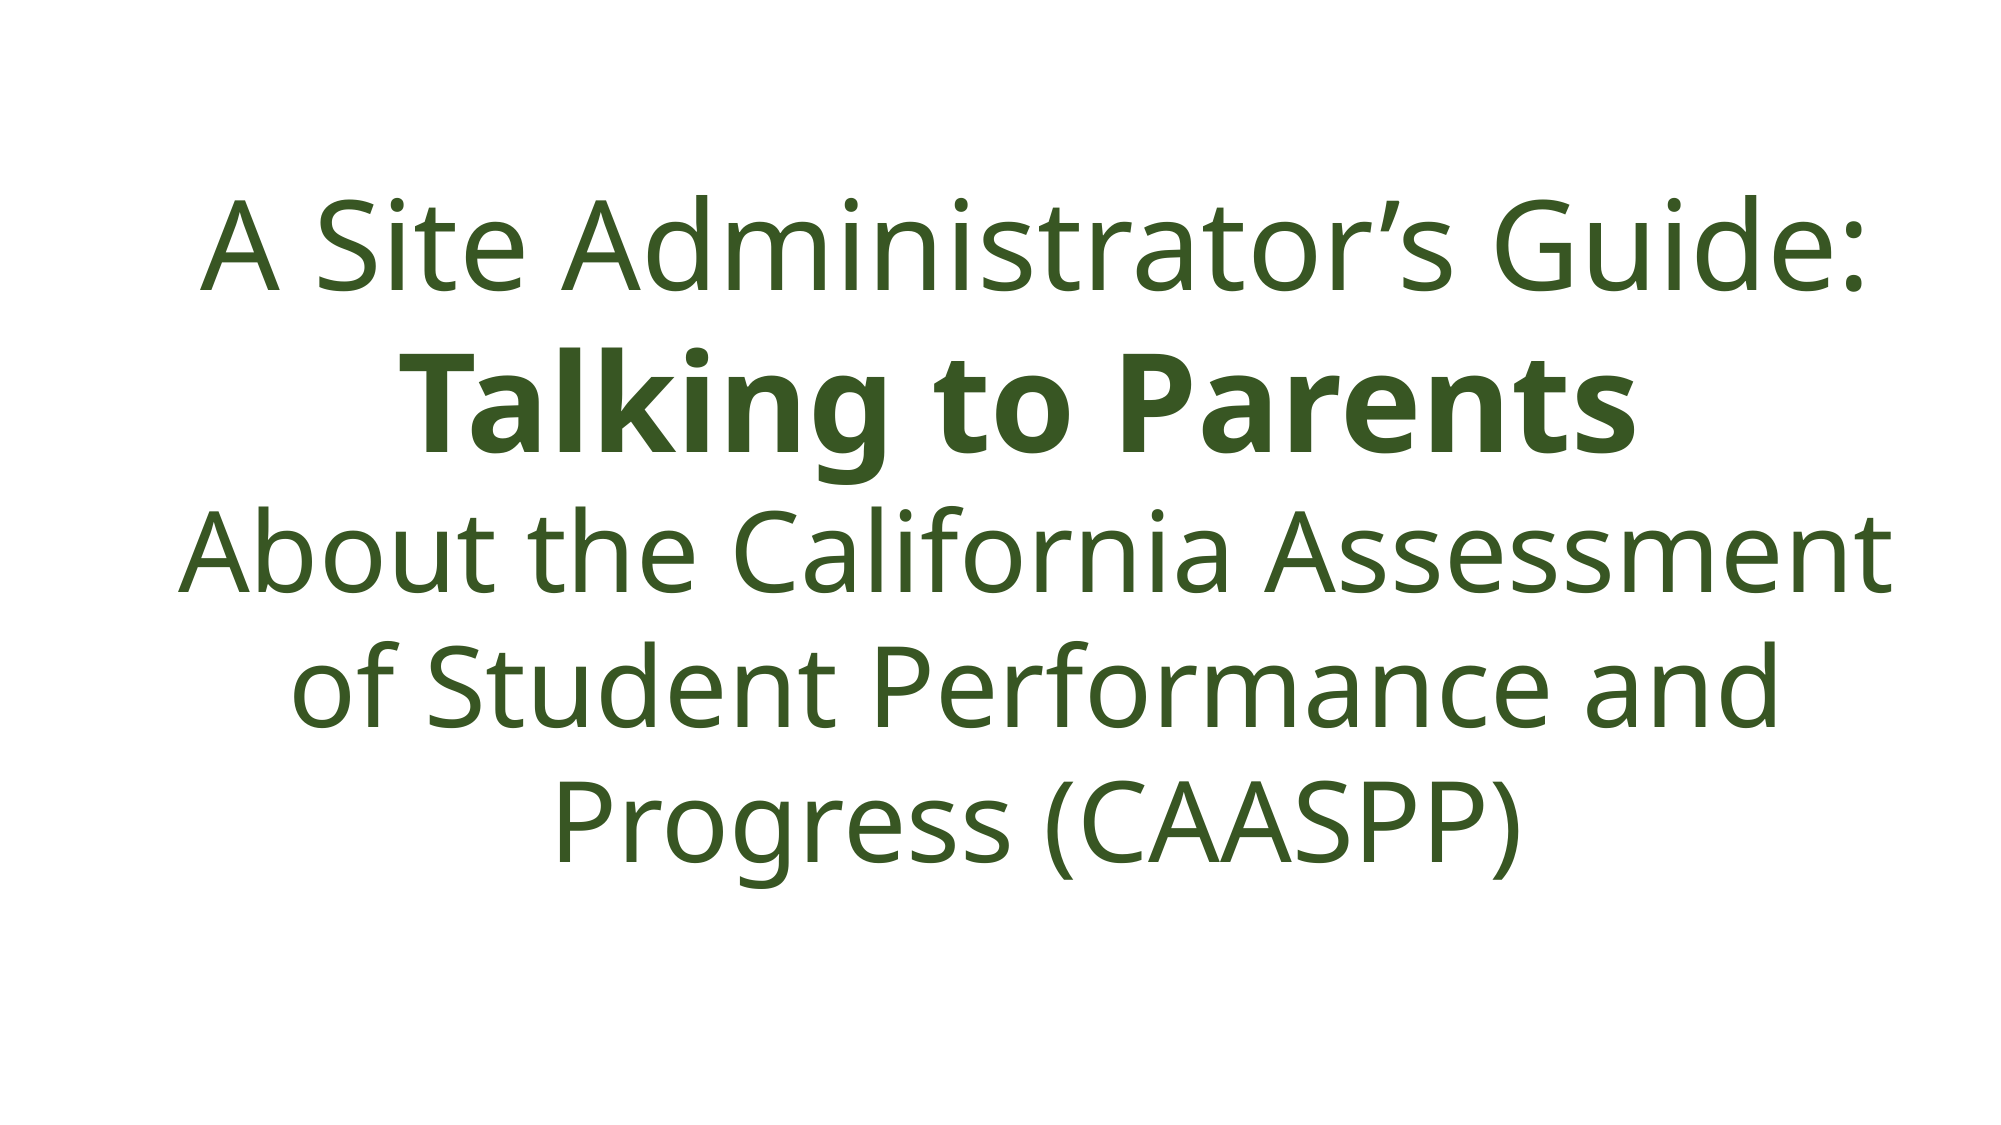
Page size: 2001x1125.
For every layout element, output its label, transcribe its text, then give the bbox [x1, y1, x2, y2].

title A Site Administrator’s Guide: Talking to Parents About the California Assessment of Student Performance and Progress (CAASPP) [138, 32, 1936, 1018]
